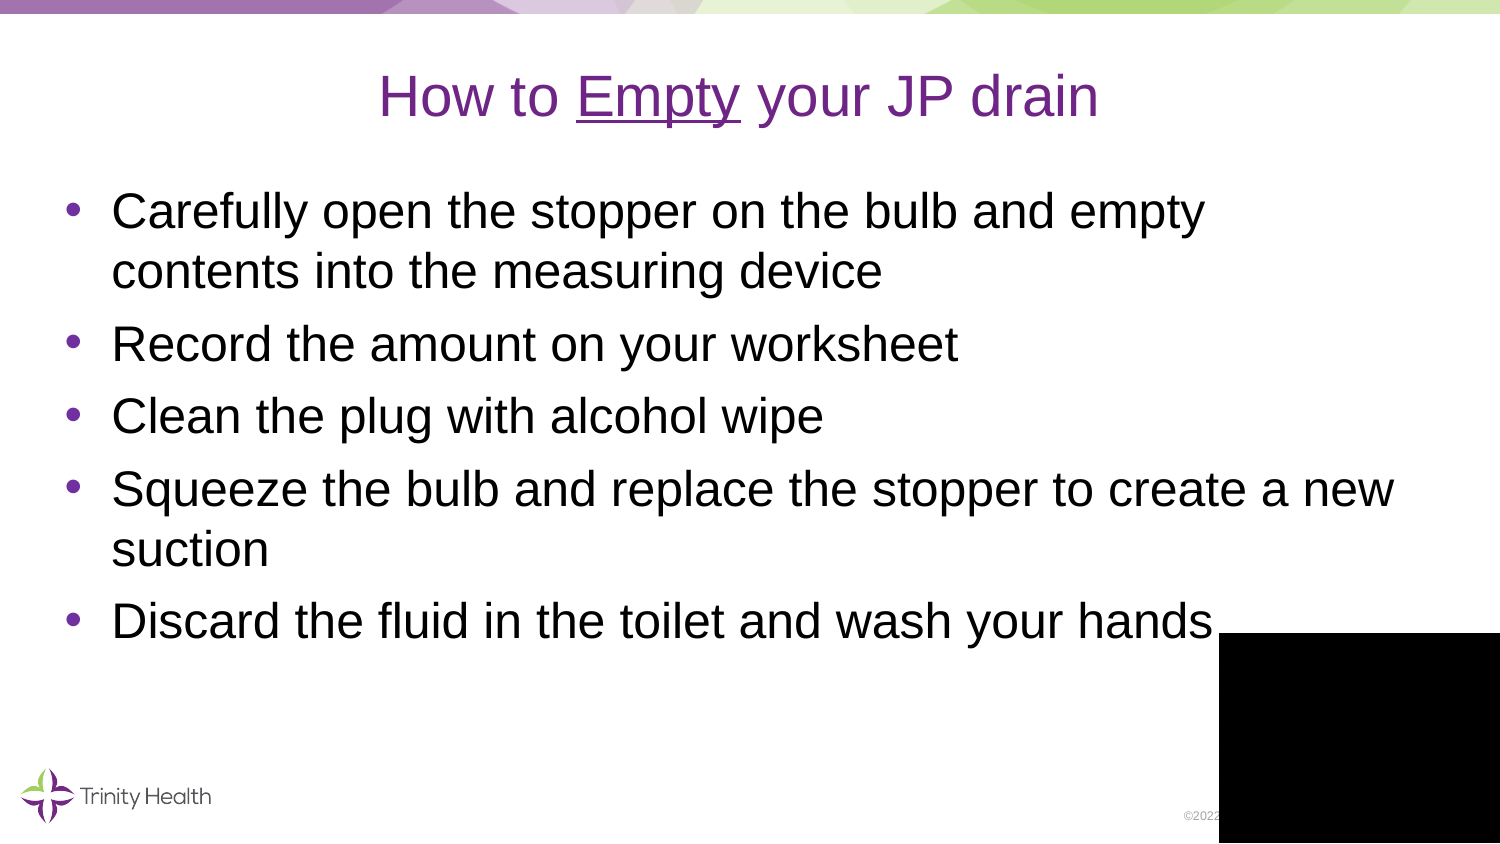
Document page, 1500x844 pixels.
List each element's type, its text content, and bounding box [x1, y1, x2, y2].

title How to Empty your JP drain [64, 56, 1415, 139]
picture [0, 0, 1500, 14]
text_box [1218, 632, 1500, 844]
footer ©2022 Trinity Health, All Rights Reserved [799, 800, 1213, 832]
list Carefully open the stopper on the bulb and empty contents into the measuring device Record the amount on your worksheet Clean the plug with alcohol wipe Squeeze the bulb and replace the stopper to create a new suction Discard the fluid in the toilet and wash your hands [64, 163, 1416, 755]
picture [17, 765, 214, 827]
